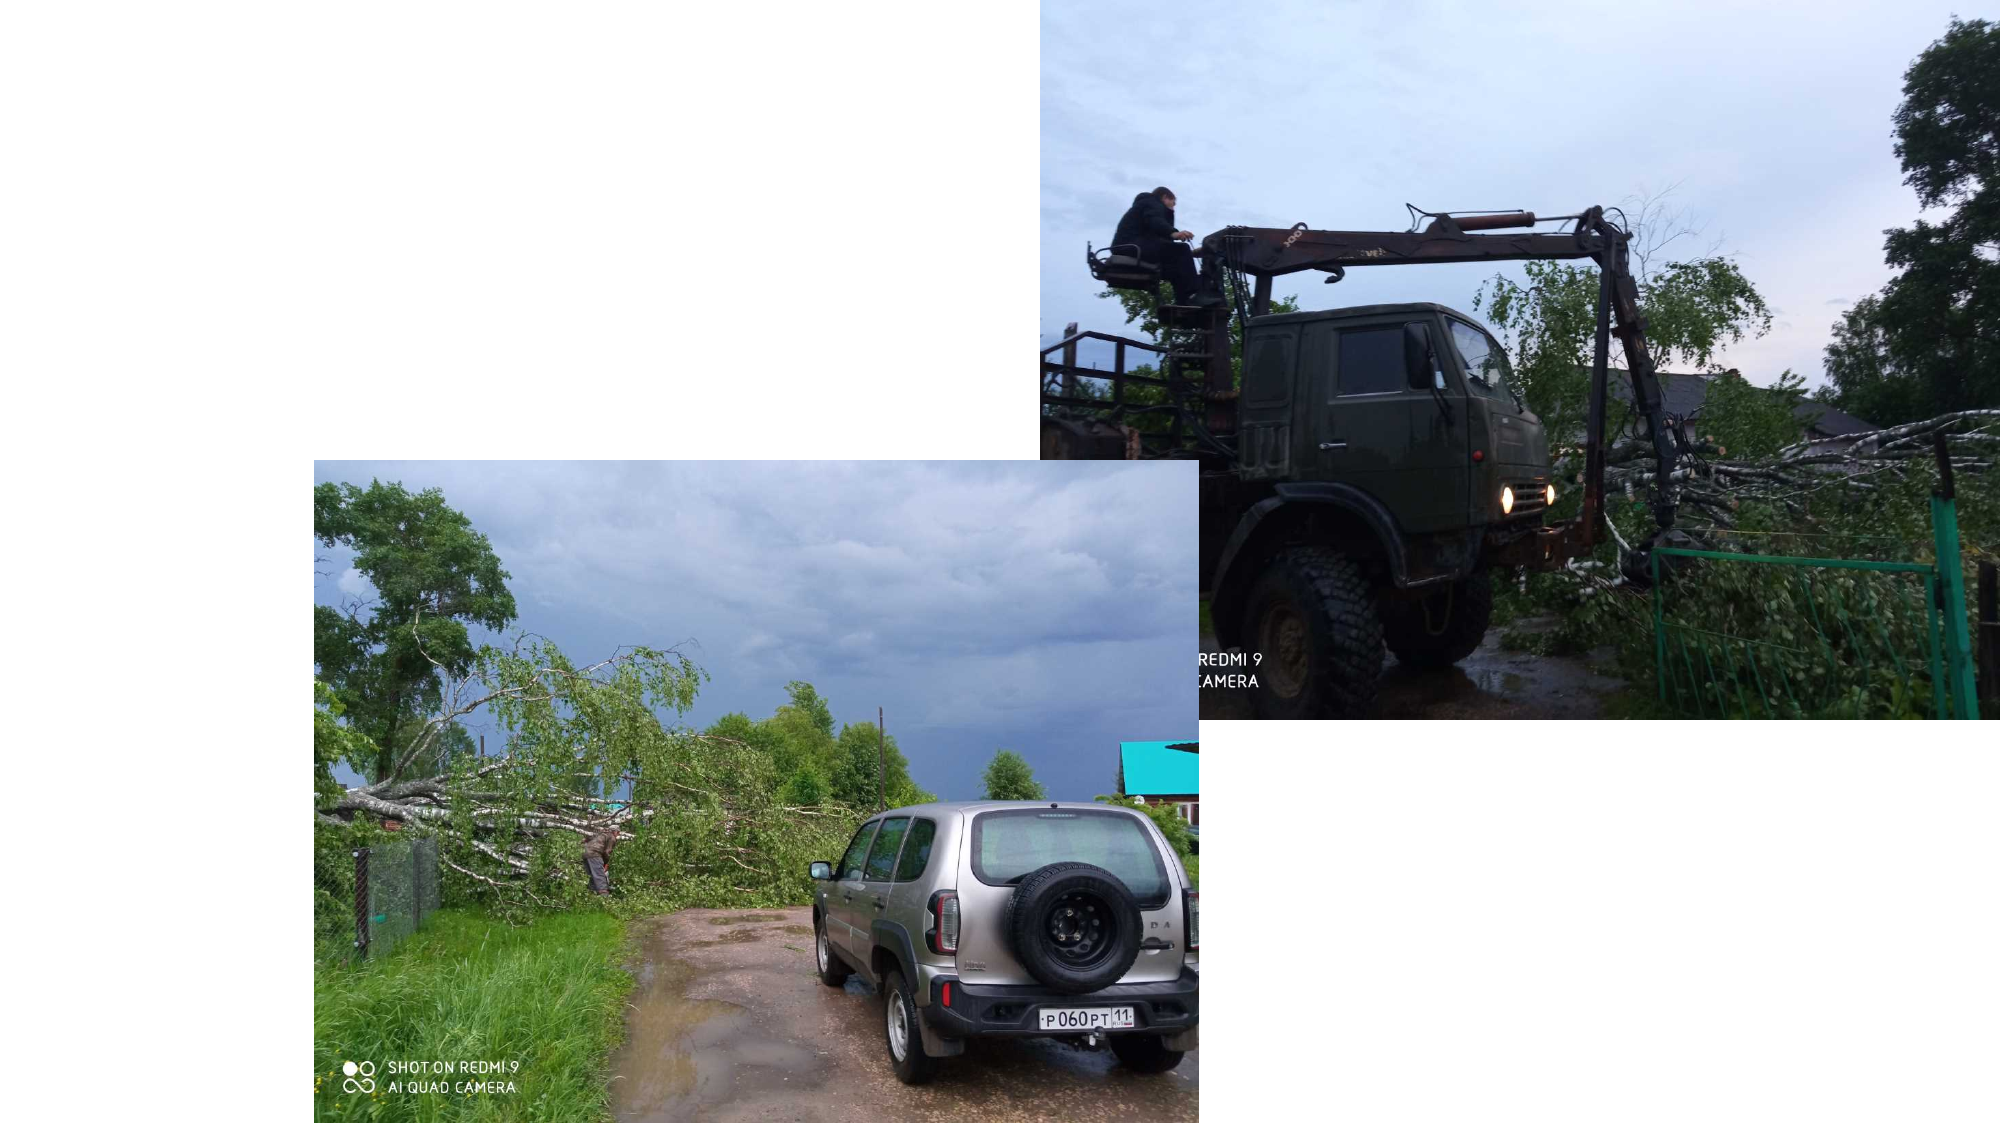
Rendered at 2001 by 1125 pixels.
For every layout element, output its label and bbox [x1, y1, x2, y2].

picture [314, 0, 2000, 1124]
